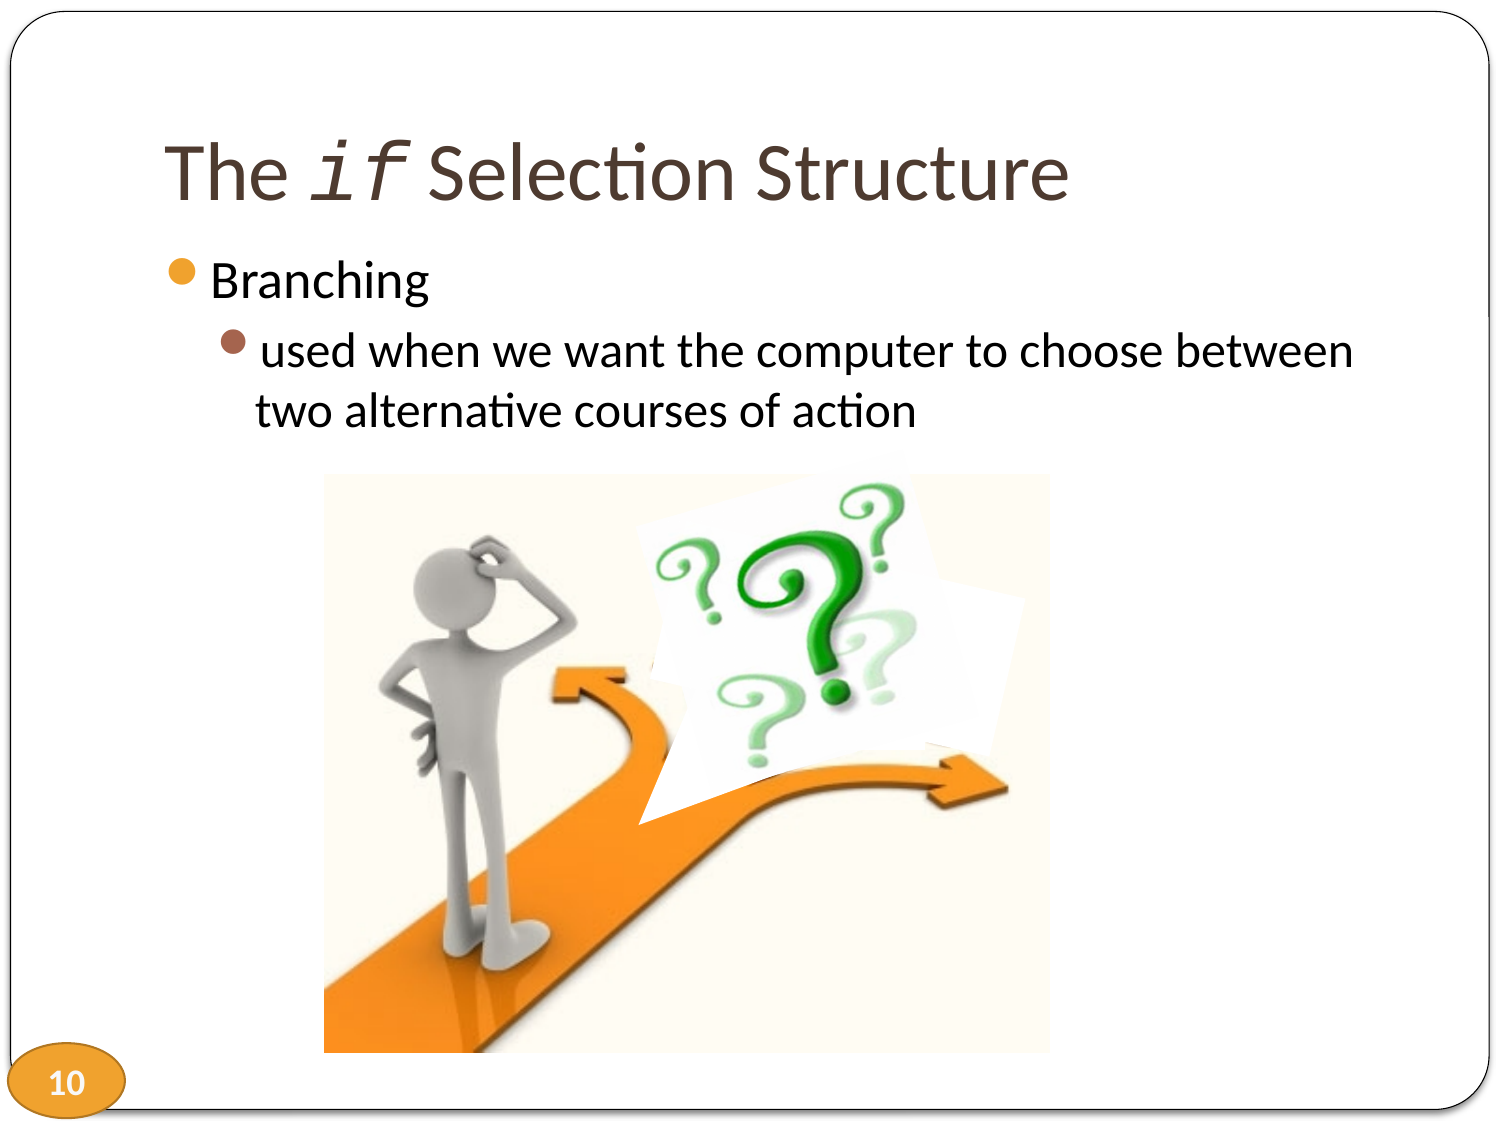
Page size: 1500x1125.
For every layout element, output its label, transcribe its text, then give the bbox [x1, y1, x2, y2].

list Branching used when we want the computer to choose between two alternative courses of action [150, 237, 1425, 988]
picture [324, 450, 1051, 1053]
title The if Selection Structure [150, 45, 1425, 233]
